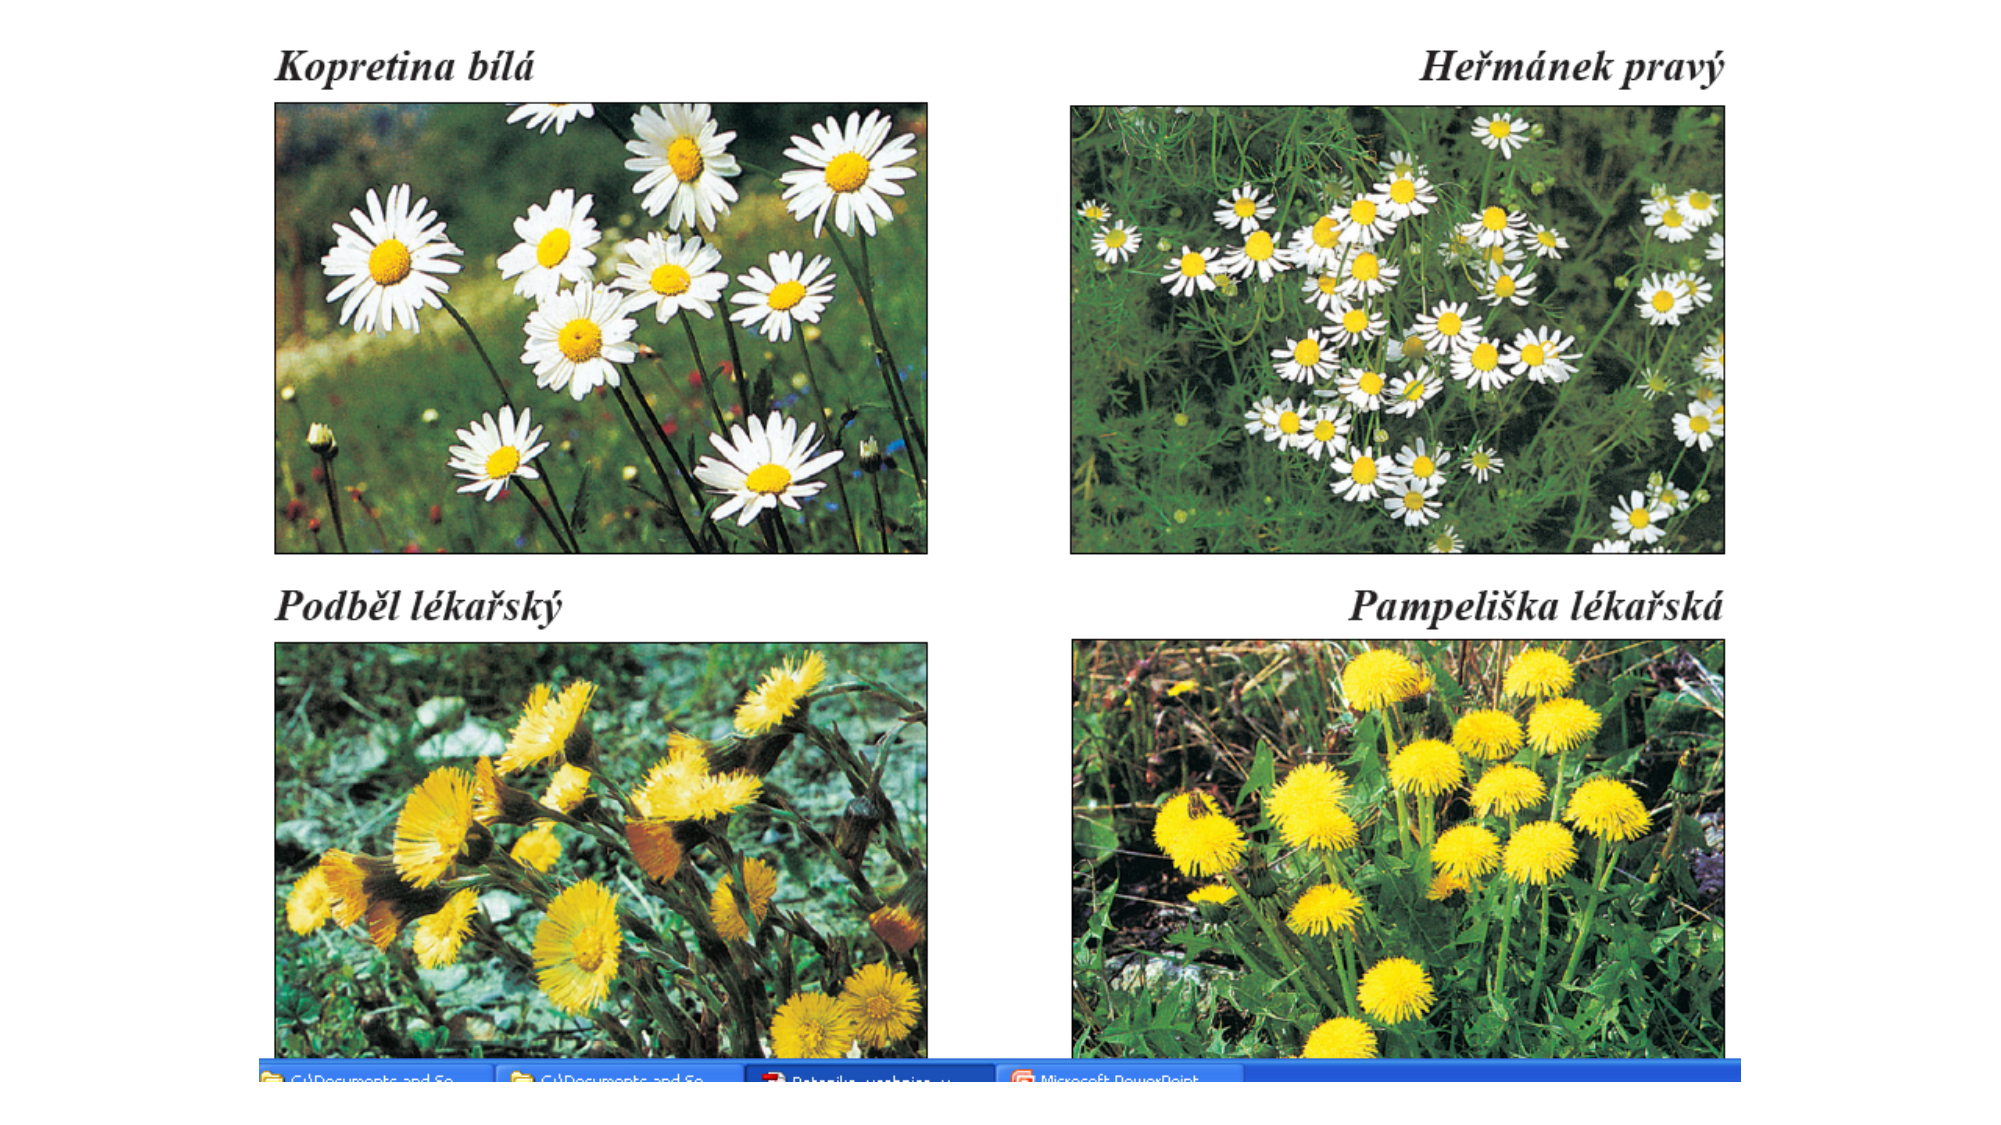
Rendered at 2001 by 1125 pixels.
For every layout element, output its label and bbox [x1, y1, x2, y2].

picture [259, 43, 1741, 1082]
